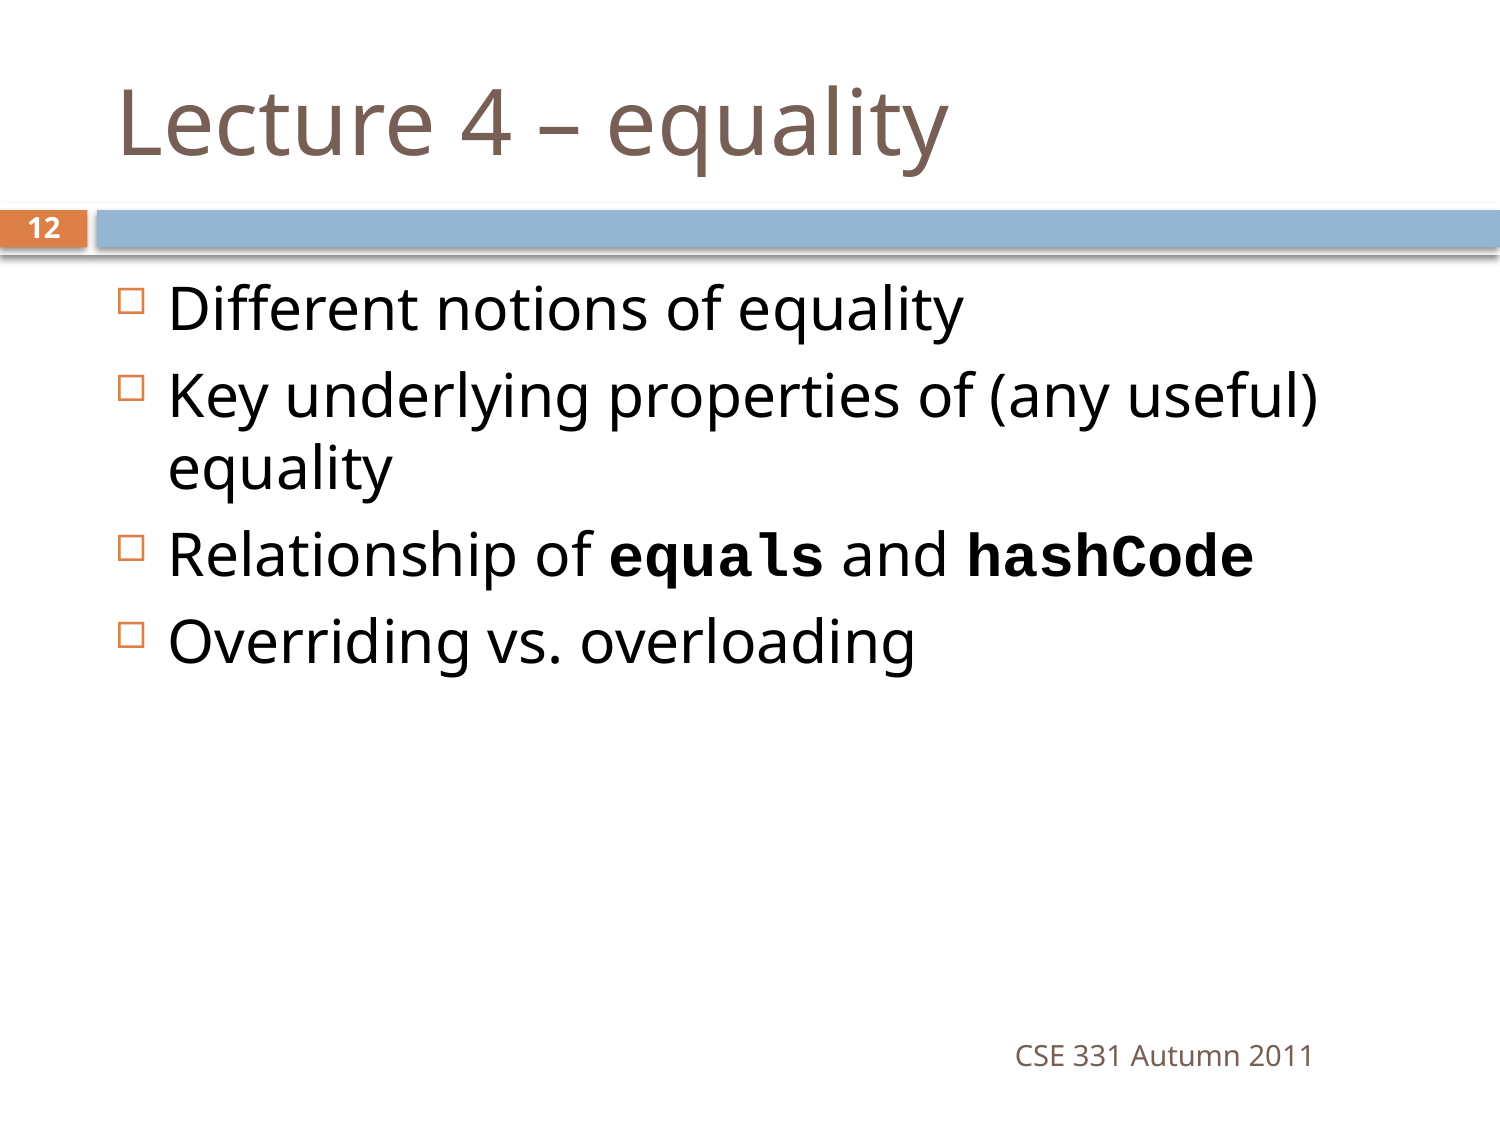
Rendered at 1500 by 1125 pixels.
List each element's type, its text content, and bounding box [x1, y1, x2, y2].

slide_number CSE 331 Autumn 2011 [999, 1025, 1438, 1085]
list Different notions of equality Key underlying properties of (any useful) equality Relationship of equals and hashCode Overriding vs. overloading [100, 262, 1438, 1000]
slide_number 12 [0, 208, 88, 249]
title Lecture 4 – equality [100, 37, 1438, 200]
